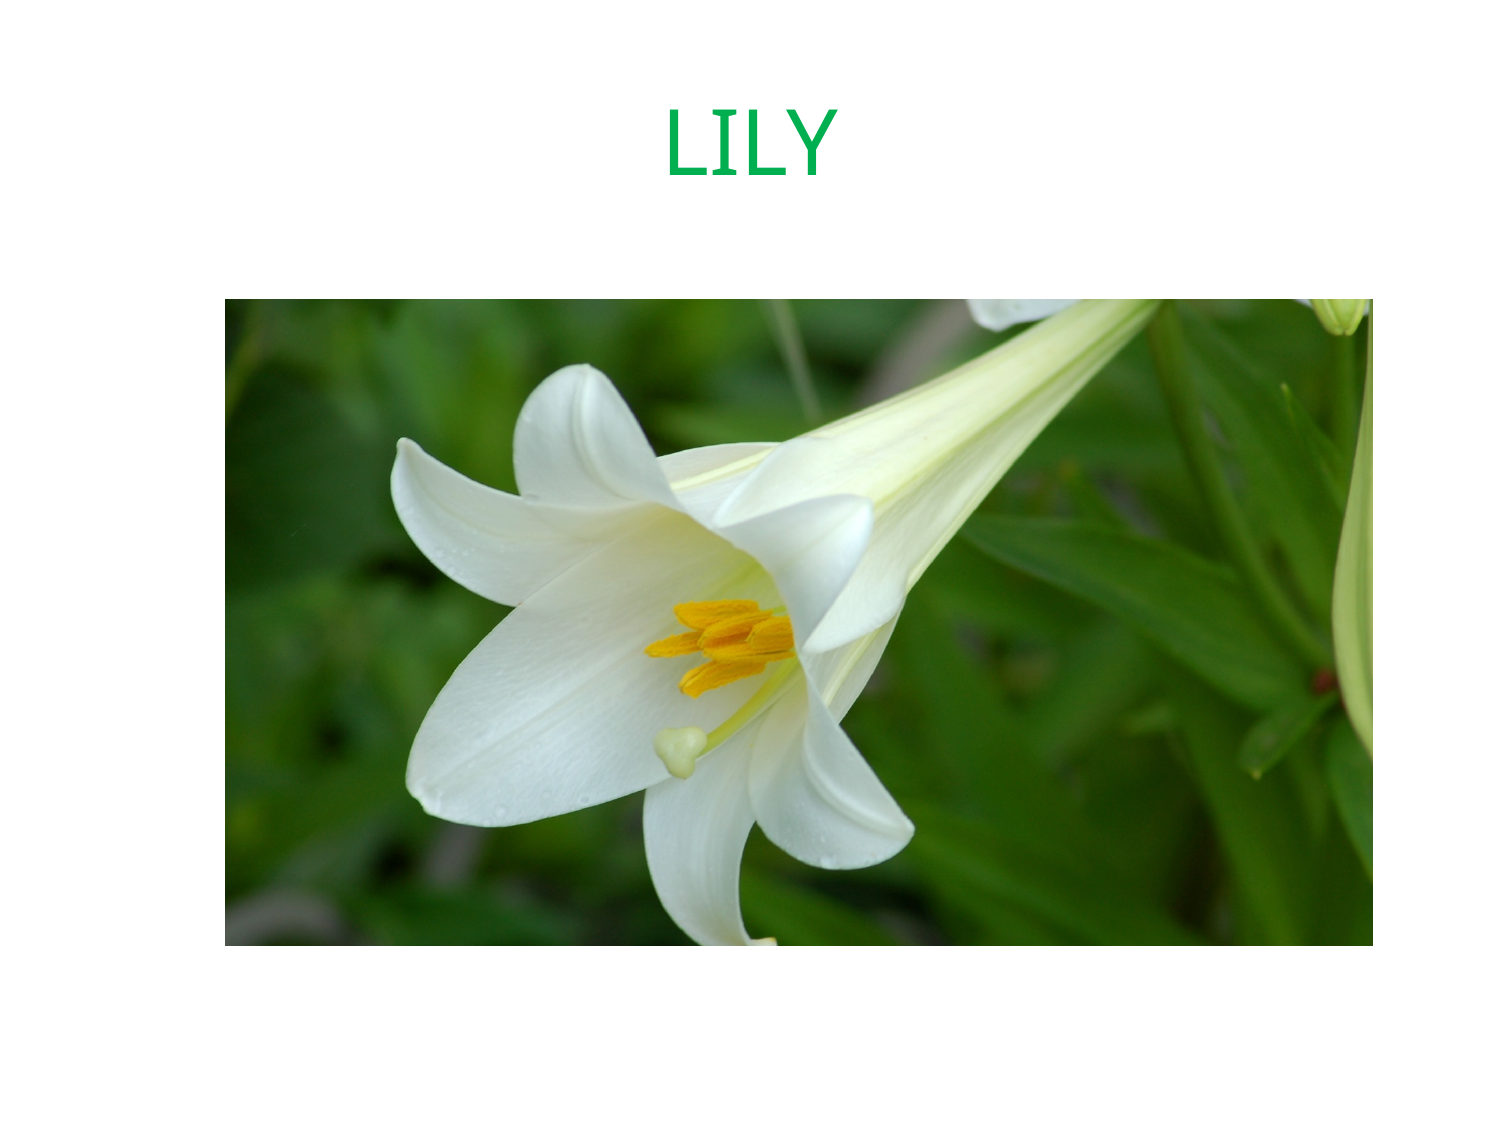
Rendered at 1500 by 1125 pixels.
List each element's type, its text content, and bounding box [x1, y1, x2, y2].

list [224, 299, 1373, 946]
title LILY [75, 45, 1425, 233]
